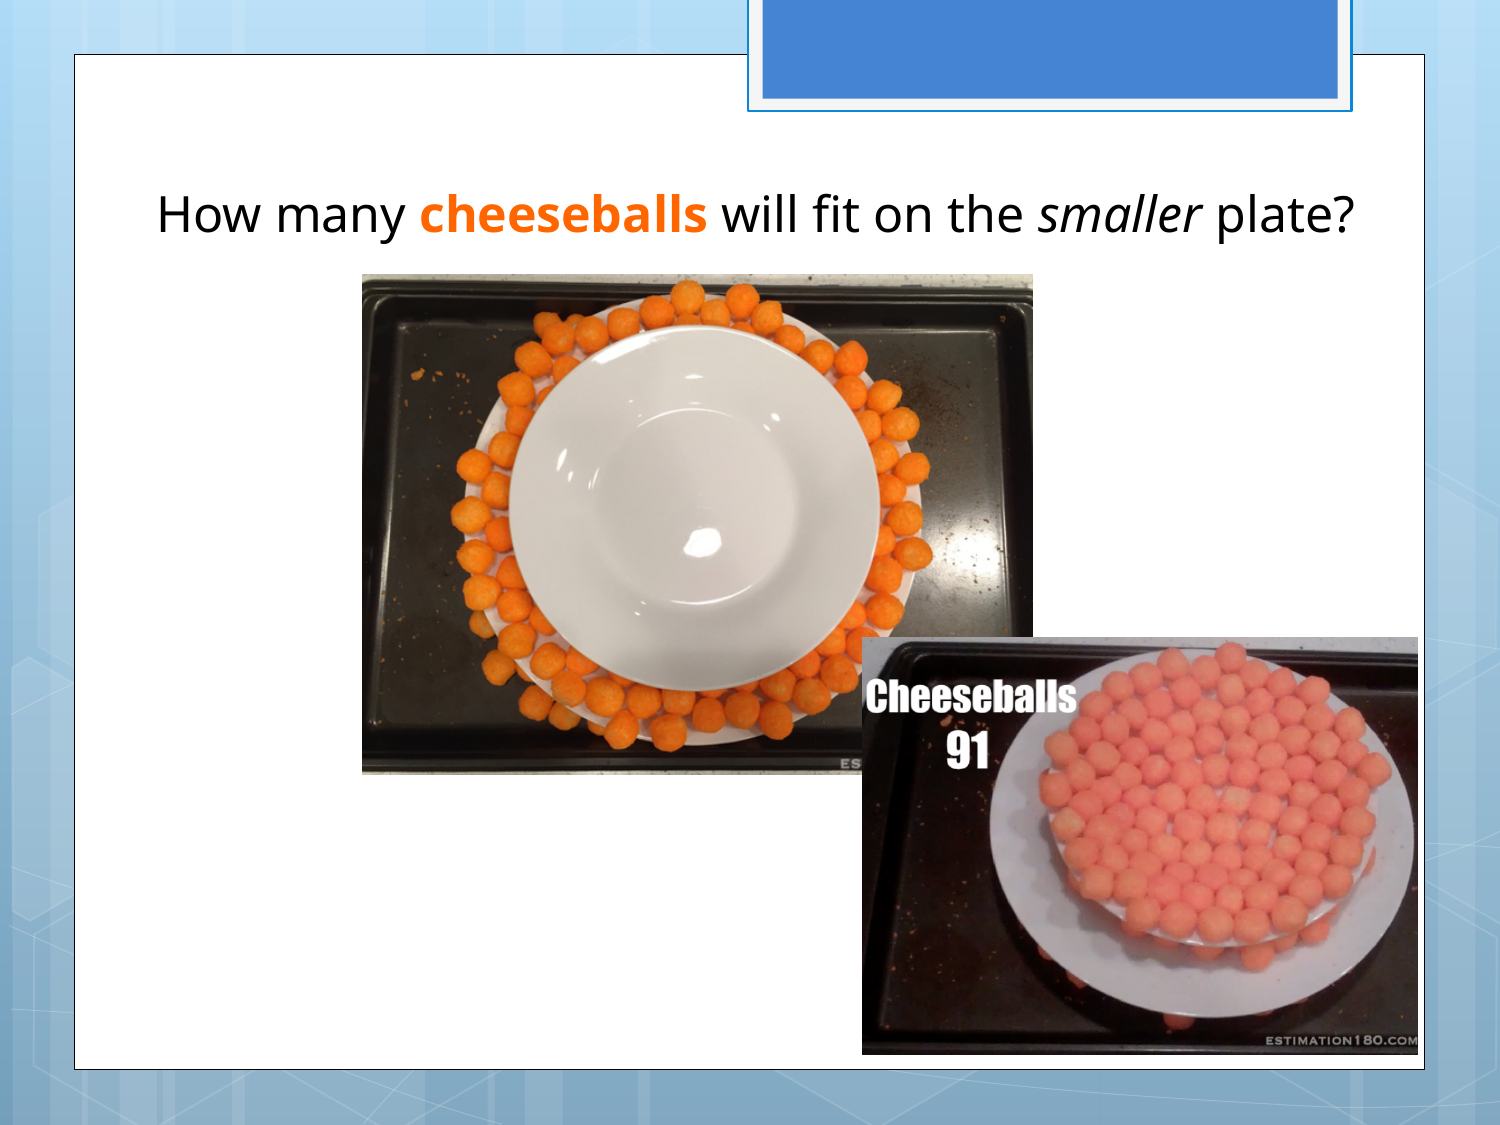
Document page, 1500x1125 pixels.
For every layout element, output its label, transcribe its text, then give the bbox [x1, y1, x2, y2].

picture [362, 274, 1419, 1055]
text_box How many cheeseballs will fit on the smaller plate? [124, 174, 1388, 250]
